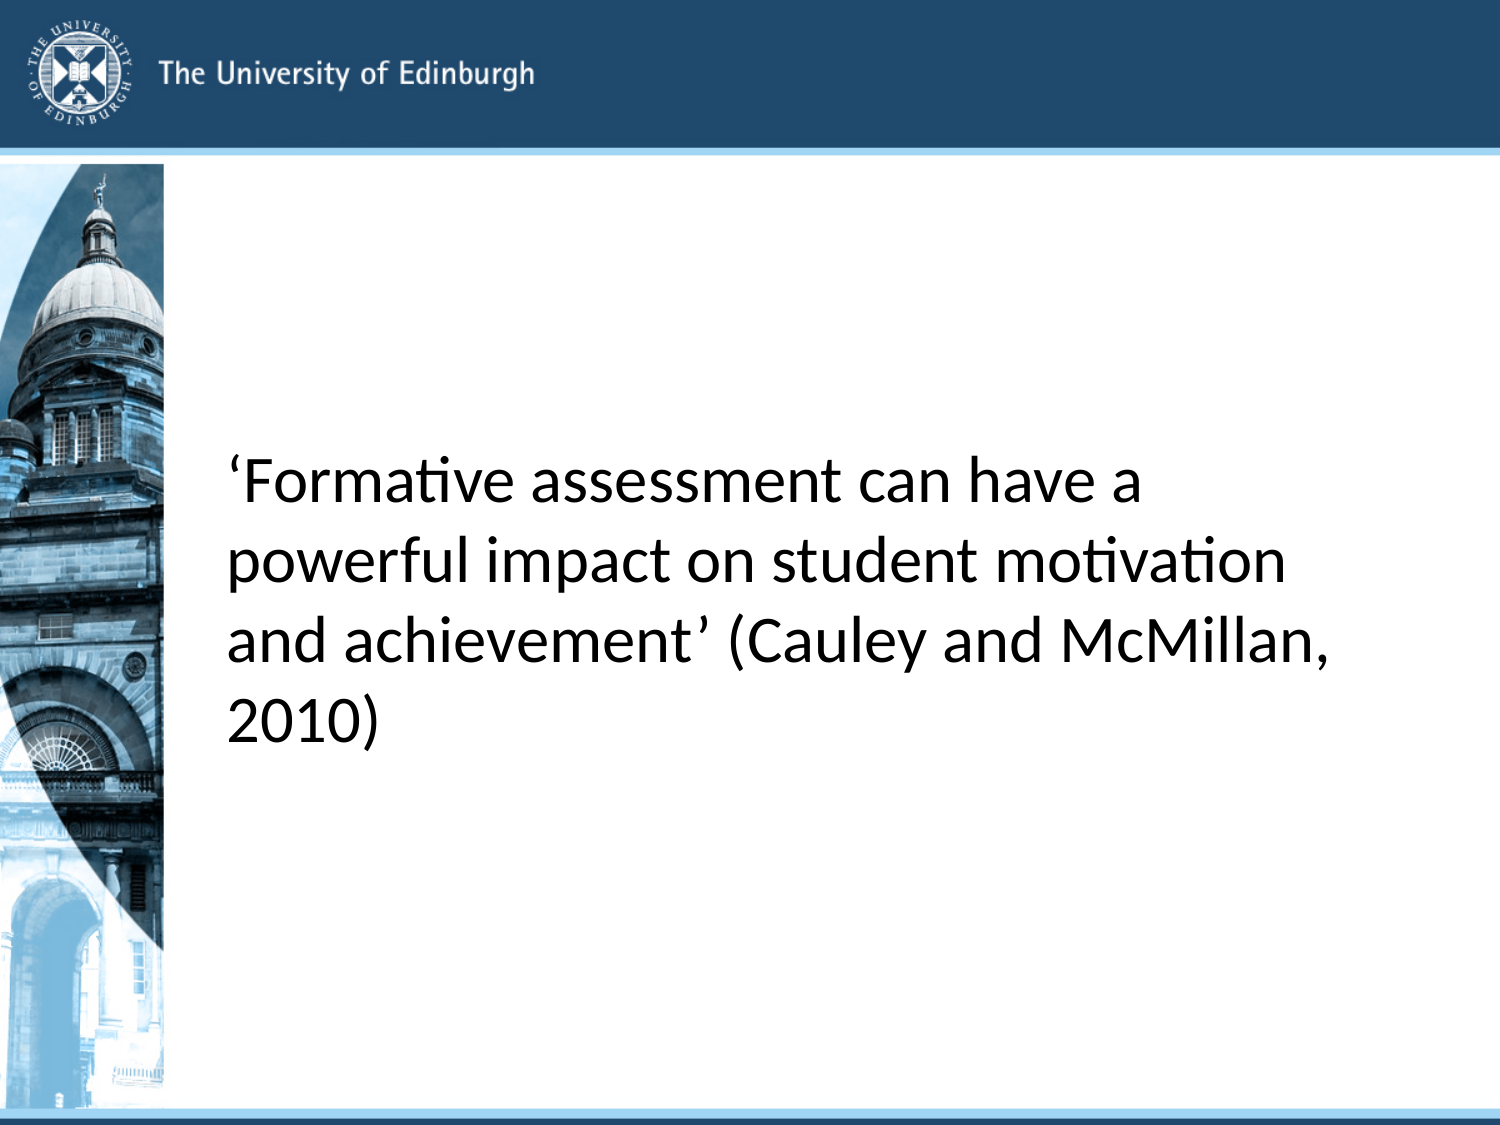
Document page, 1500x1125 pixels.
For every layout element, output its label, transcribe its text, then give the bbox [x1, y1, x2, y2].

list ‘Formative assessment can have a powerful impact on student motivation and achievement’ (Cauley and McMillan, 2010) [211, 242, 1404, 1031]
picture [0, 0, 1500, 1125]
